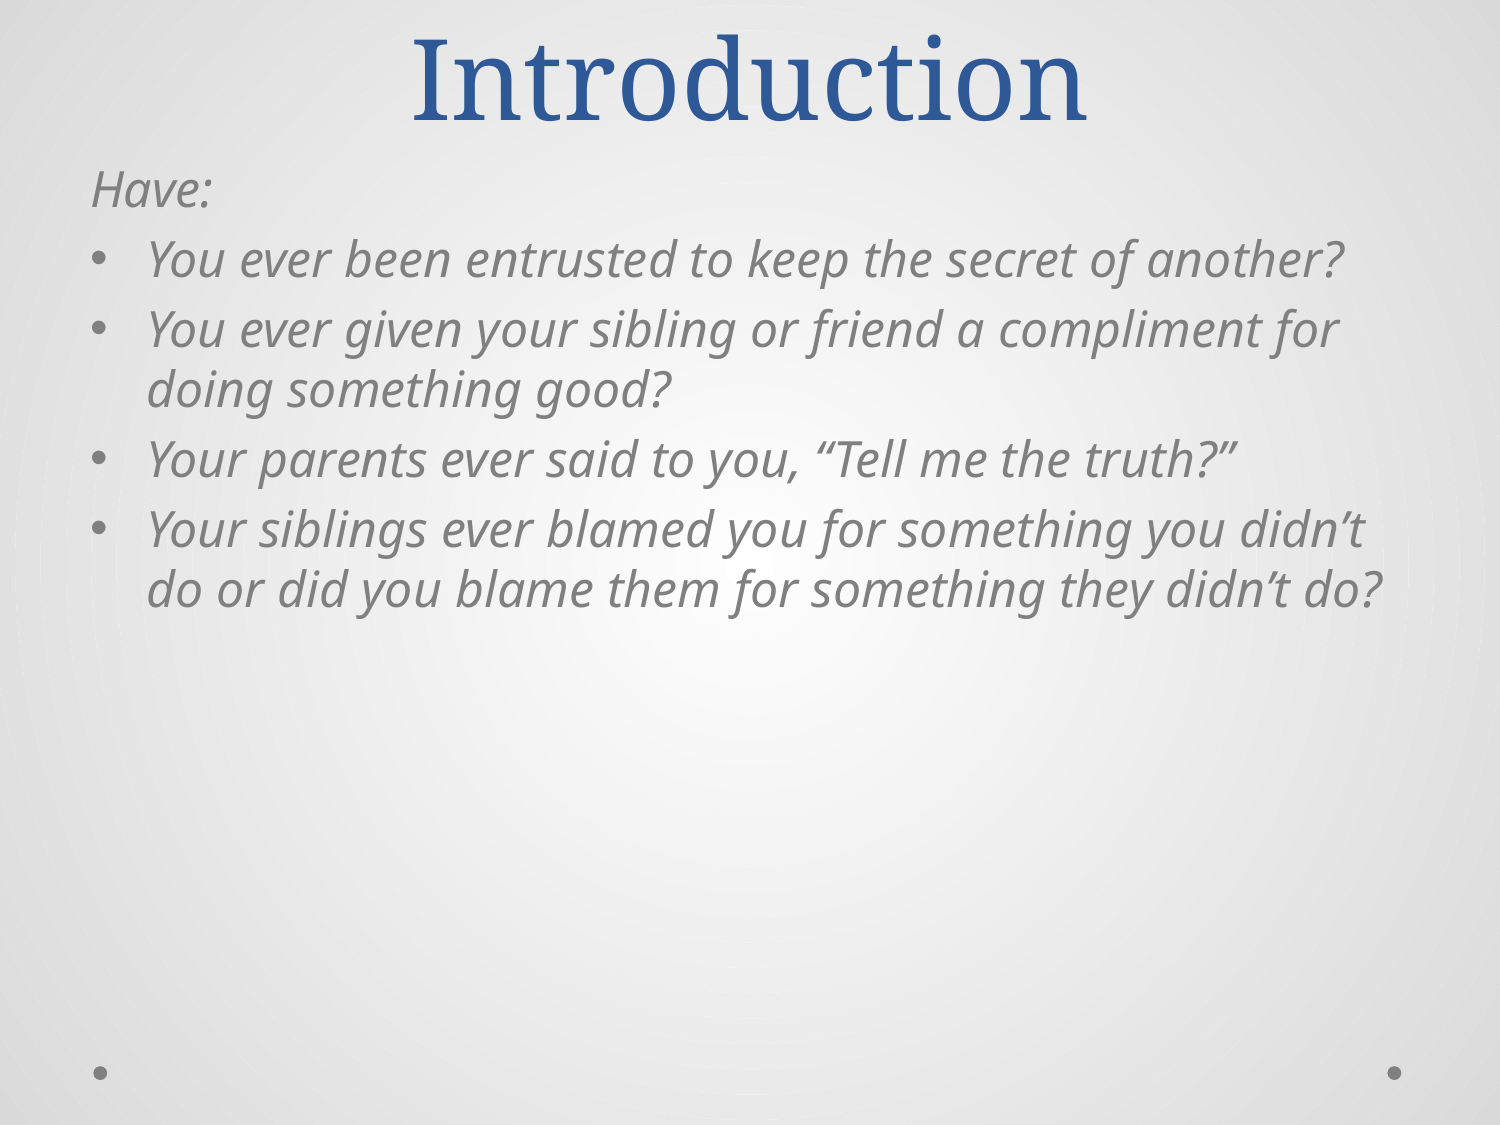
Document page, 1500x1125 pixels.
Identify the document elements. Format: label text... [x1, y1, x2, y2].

list Have: You ever been entrusted to keep the secret of another? You ever given your sibling or friend a compliment for doing something good? Your parents ever said to you, “Tell me the truth?” Your siblings ever blamed you for something you didn’t do or did you blame them for something they didn’t do? [75, 149, 1425, 1092]
title Introduction [75, 0, 1425, 149]
